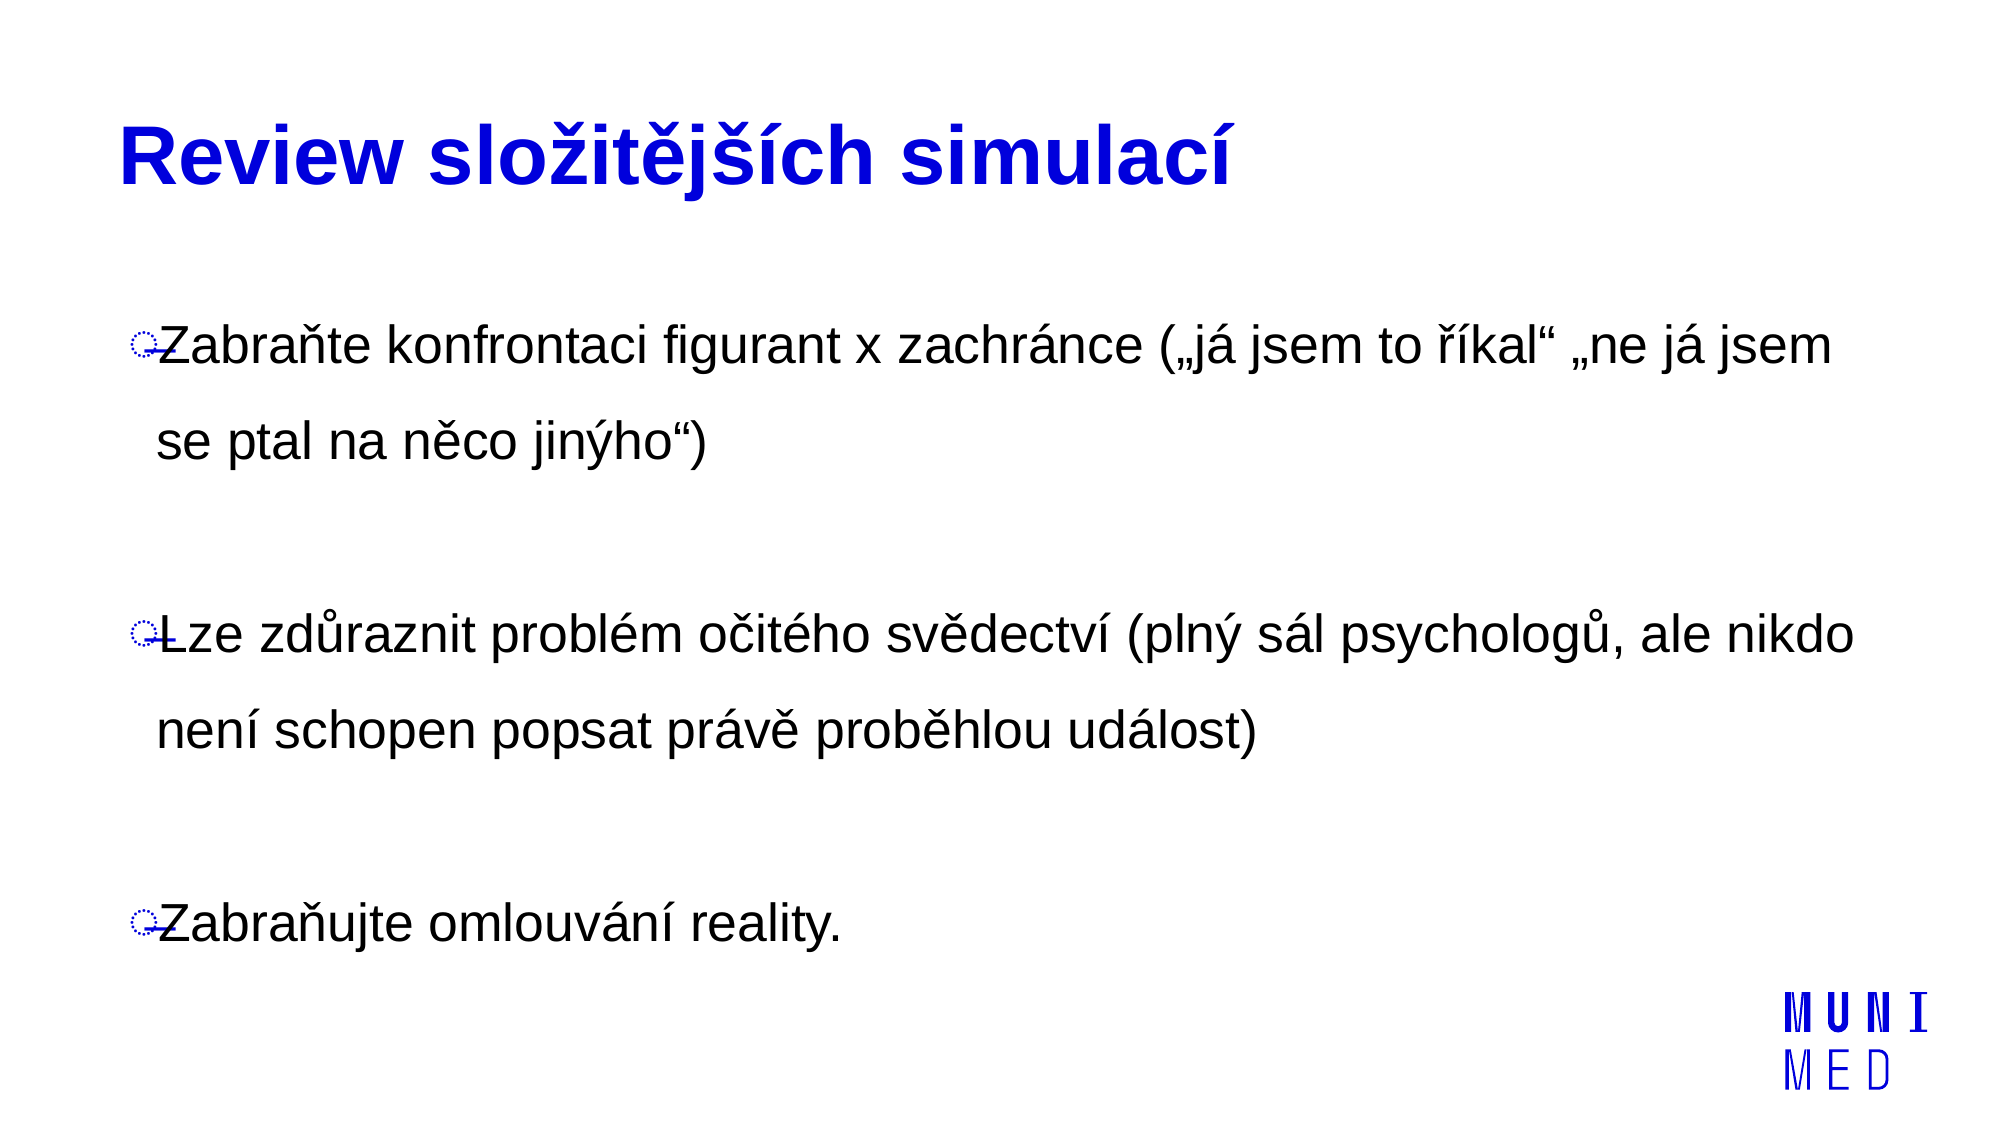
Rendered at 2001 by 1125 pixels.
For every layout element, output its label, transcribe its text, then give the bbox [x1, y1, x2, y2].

title Review složitějších simulací [118, 118, 1883, 193]
list Zabraňte konfrontaci figurant x zachránce („já jsem to říkal“ „ne já jsem se ptal na něco jinýho“) Lze zdůraznit problém očitého svědectví (plný sál psychologů, ale nikdo není schopen popsat právě proběhlou událost) Zabraňujte omlouvání reality. [118, 277, 1883, 957]
